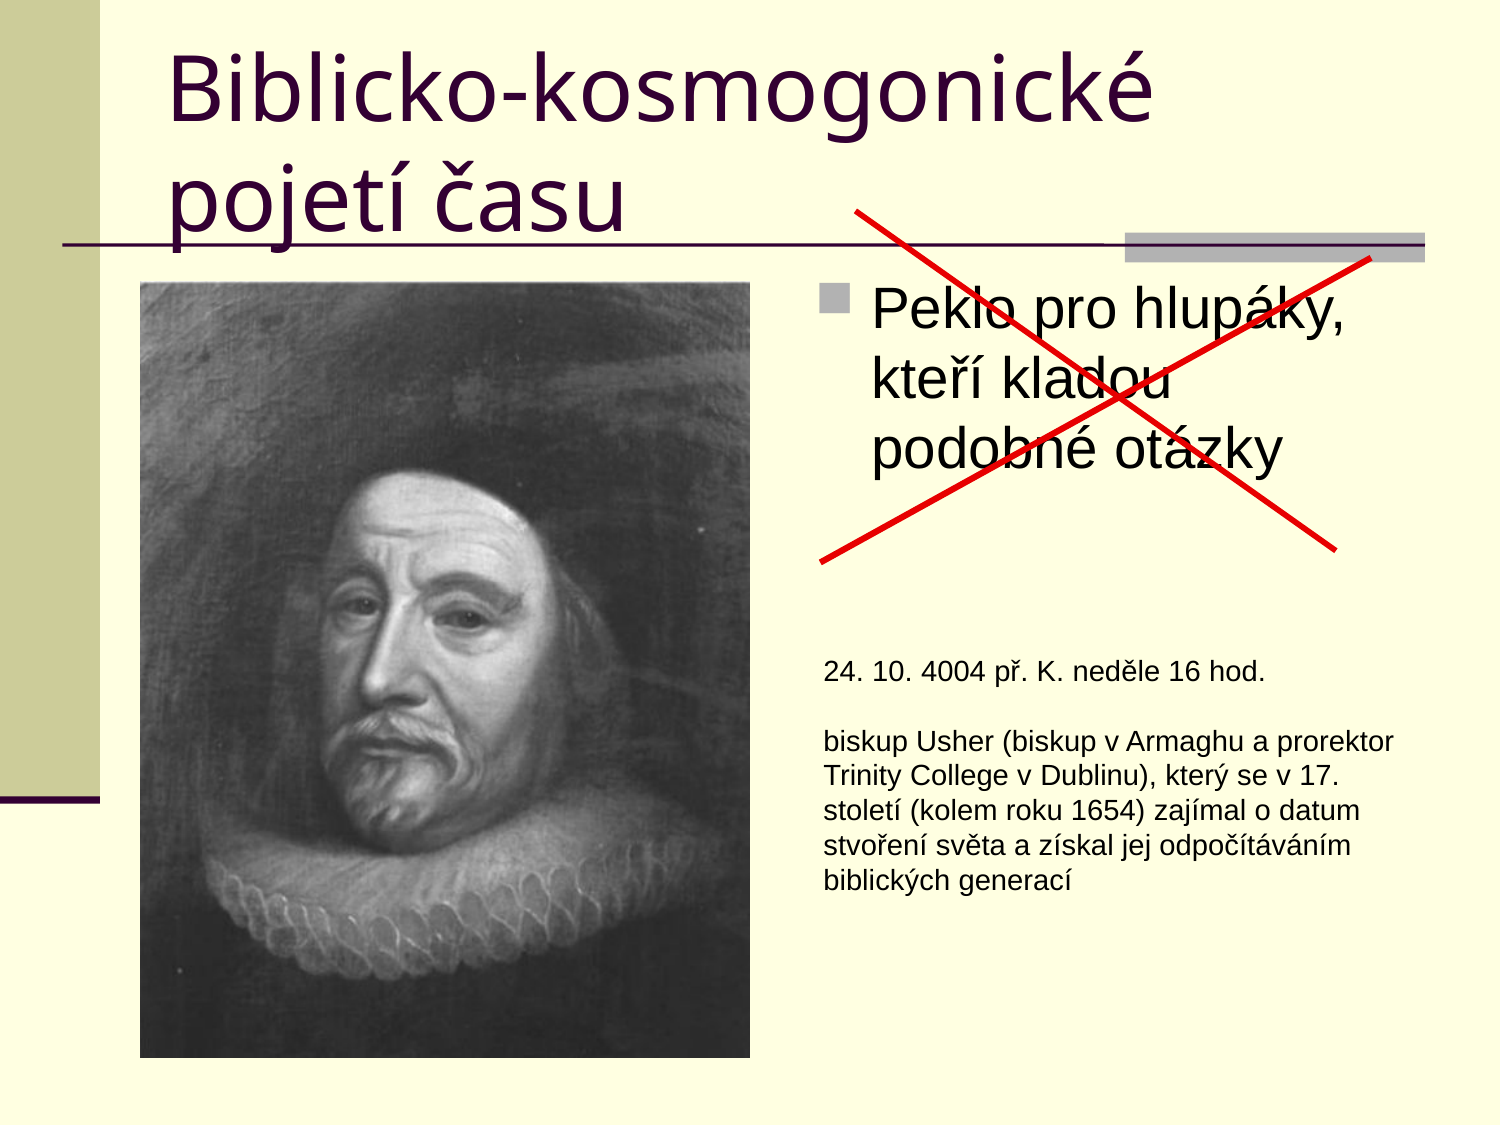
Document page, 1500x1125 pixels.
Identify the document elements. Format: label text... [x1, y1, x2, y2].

title Biblicko-kosmogonické pojetí času [149, 45, 1426, 234]
picture [140, 280, 751, 1059]
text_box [855, 210, 1337, 552]
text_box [820, 257, 1372, 563]
text_box 24. 10. 4004 př. K. neděle 16 hod. biskup Usher (biskup v Armaghu a prorektor Trinity College v Dublinu), který se v 17. století (kolem roku 1654) zajímal o datum stvoření světa a získal jej odpočítáváním biblických generací [808, 644, 1430, 974]
list Peklo pro hlupáky, kteří kladou podobné otázky [799, 262, 1426, 587]
list Co dělal Bůh před stvořením světa? Věčnost čas Nevím. Před stvořením nejspíš nebylo nic [149, 262, 776, 1009]
